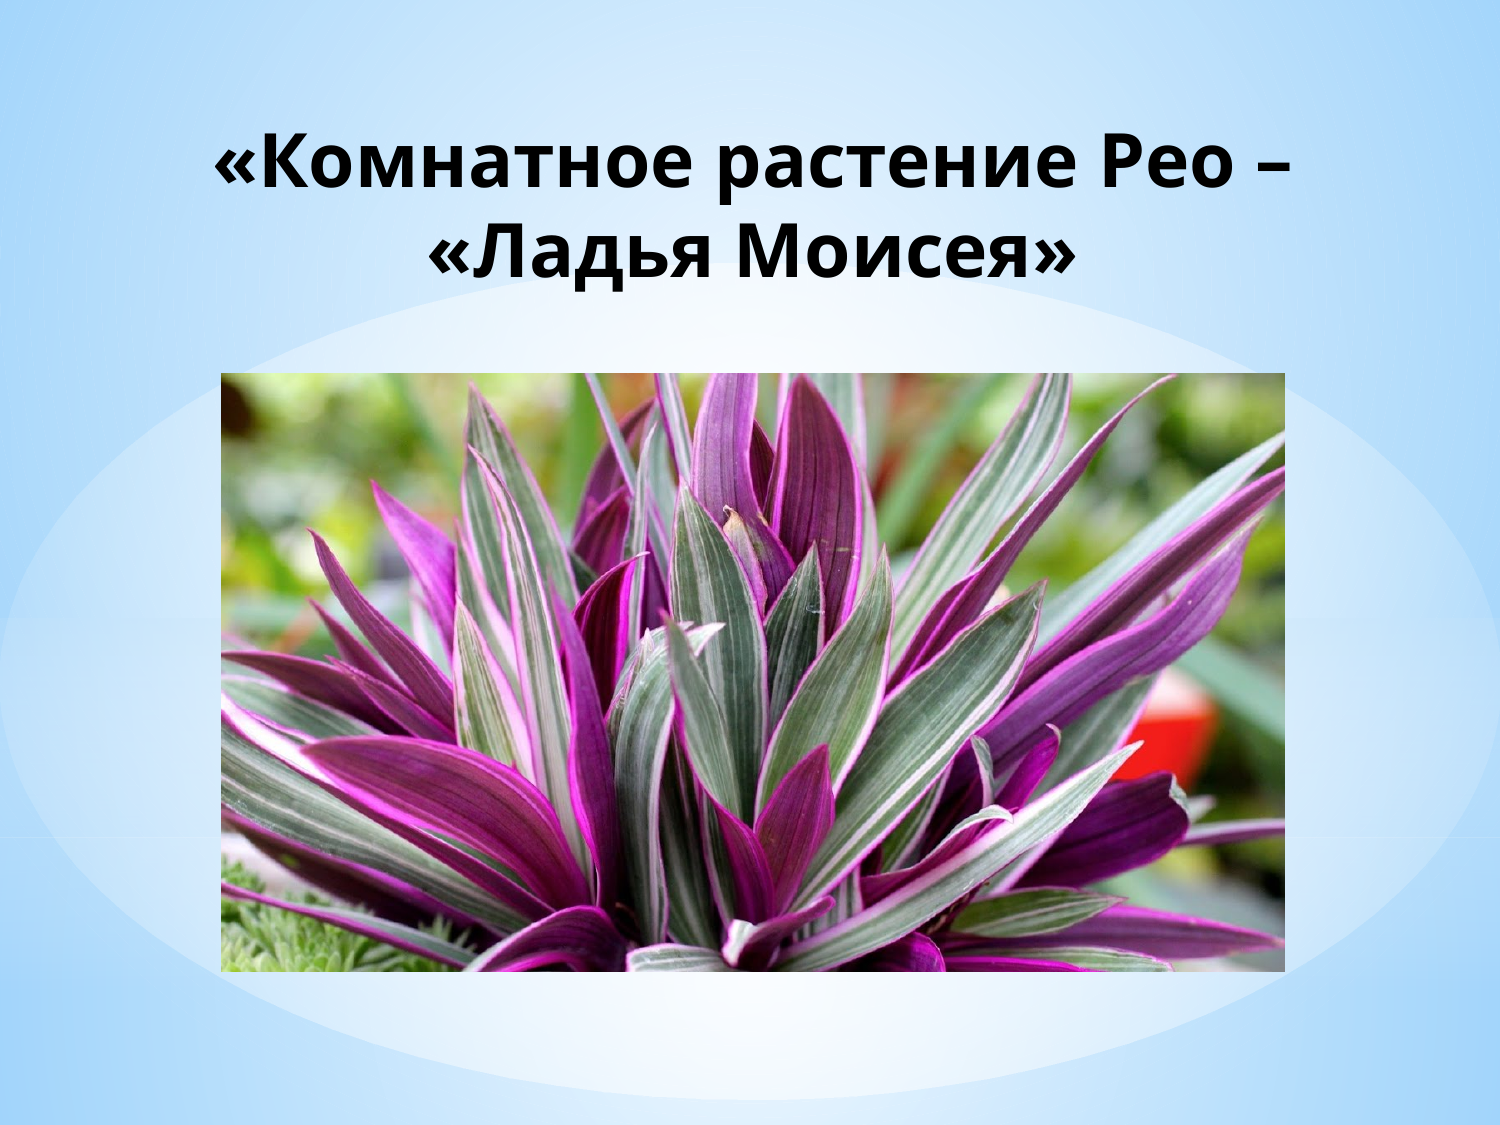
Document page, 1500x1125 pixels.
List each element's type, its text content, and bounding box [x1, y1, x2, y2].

text_box «Комнатное растение Рео – «Ладья Моисея» [120, 105, 1385, 301]
picture [221, 373, 1285, 972]
